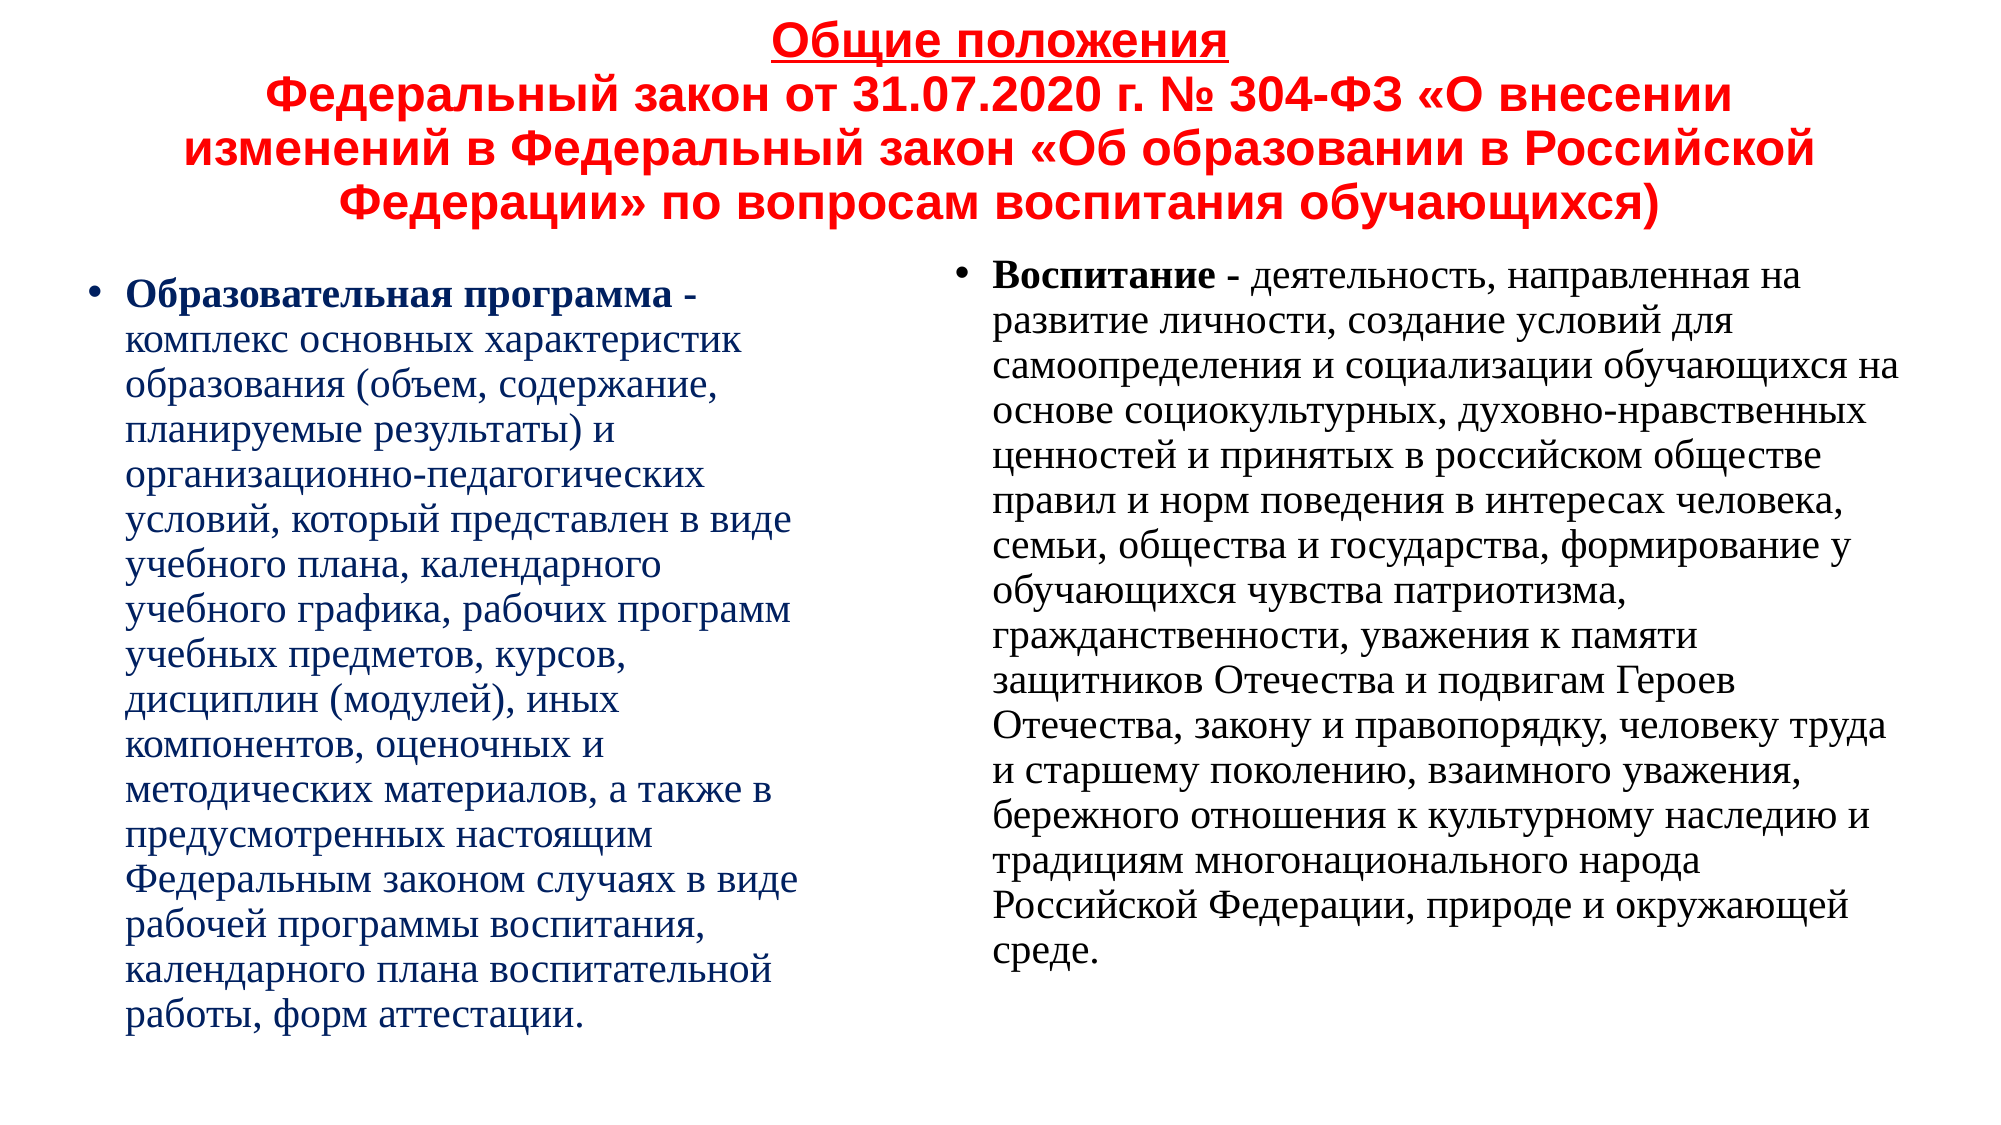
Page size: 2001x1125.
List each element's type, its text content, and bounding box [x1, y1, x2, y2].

list Воспитание - деятельность, направленная на развитие личности, создание условий для самоопределения и социализации обучающихся на основе социокультурных, духовно-нравственных ценностей и принятых в российском обществе правил и норм поведения в интересах человека, семьи, общества и государства, формирование у обучающихся чувства патриотизма, гражданственности, уважения к памяти защитников Отечества и подвигам Героев Отечества, закону и правопорядку, человеку труда и старшему поколению, взаимного уважения, бережного отношения к культурному наследию и традициям многонационального народа Российской Федерации, природе и окружающей среде. [939, 244, 1916, 1014]
list Образовательная программа - комплекс основных характеристик образования (объем, содержание, планируемые результаты) и организационно-педагогических условий, который представлен в виде учебного плана, календарного учебного графика, рабочих программ учебных предметов, курсов, дисциплин (модулей), иных компонентов, оценочных и методических материалов, а также в предусмотренных настоящим Федеральным законом случаях в виде рабочей программы воспитания, календарного плана воспитательной работы, форм аттестации. [72, 263, 815, 1014]
title Общие положения Федеральный закон от 31.07.2020 г. № 304-ФЗ «О внесении изменений в Федеральный закон «Об образовании в Российской Федерации» по вопросам воспитания обучающихся) [137, 0, 1863, 245]
